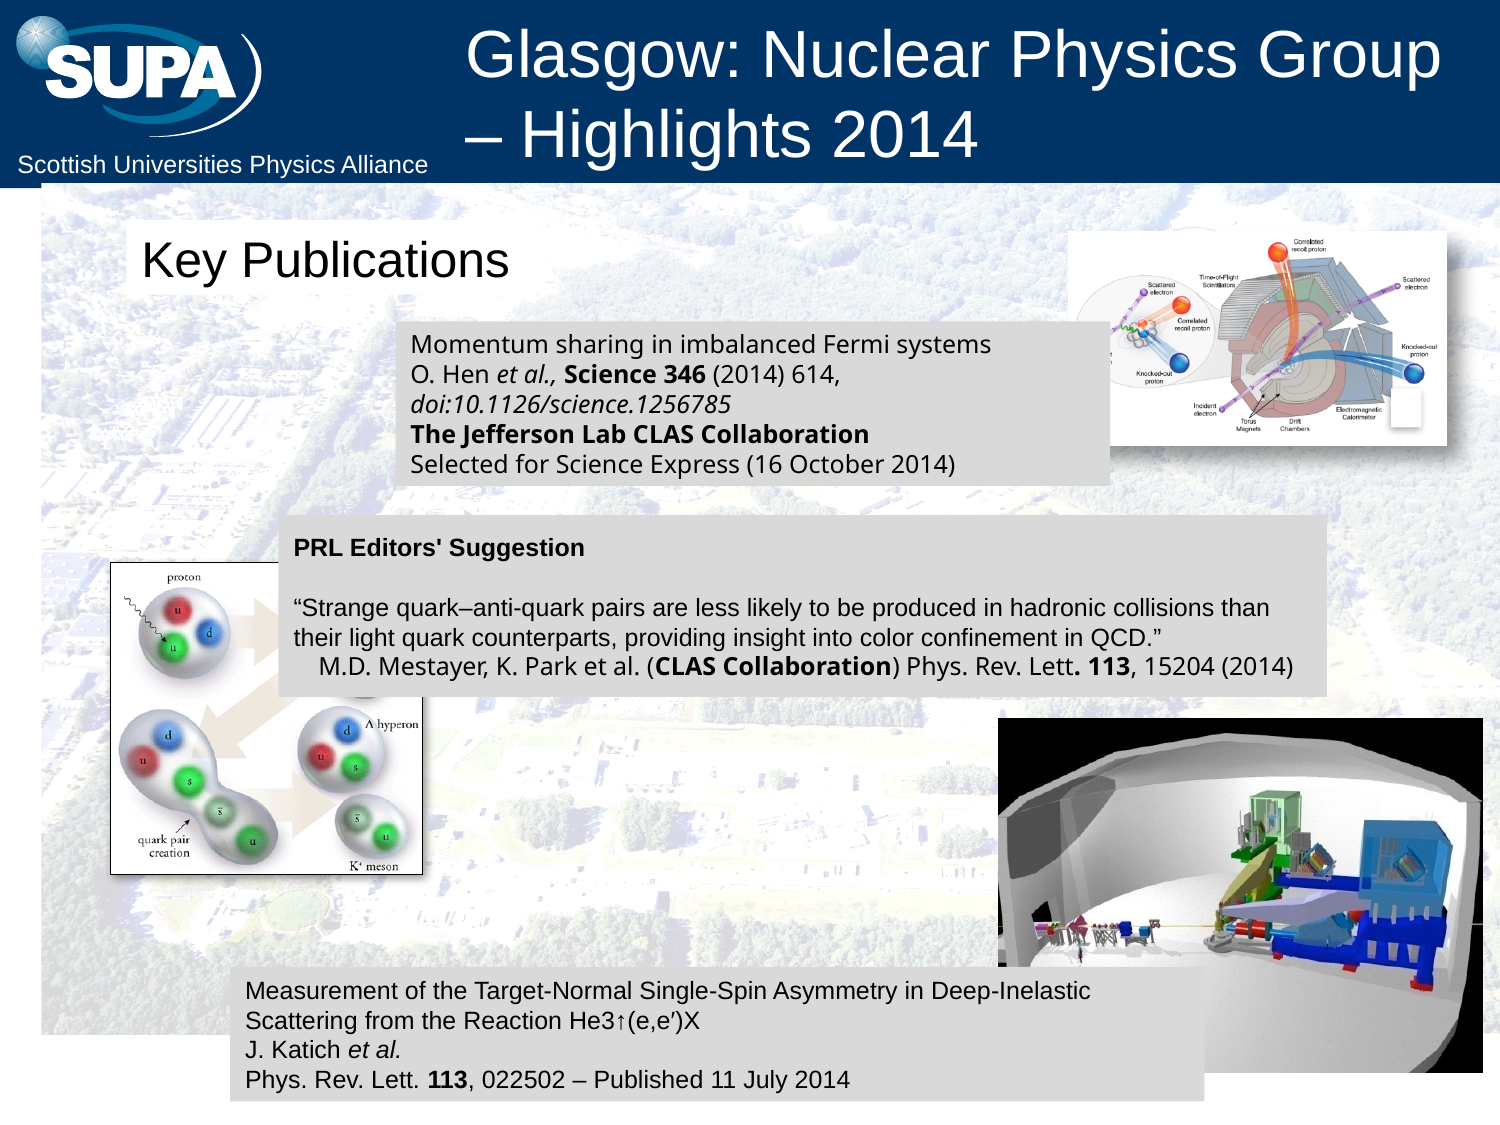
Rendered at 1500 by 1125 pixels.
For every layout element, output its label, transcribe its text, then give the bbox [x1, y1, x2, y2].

title Glasgow: Nuclear Physics Group – Highlights 2014 [450, 0, 1500, 182]
text_box Measurement of the Target-Normal Single-Spin Asymmetry in Deep-Inelastic Scattering from the Reaction He3↑(e,e′)X J. Katich et al. Phys. Rev. Lett. 113, 022502 – Published 11 July 2014 [230, 1044, 1205, 1102]
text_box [1068, 231, 1447, 446]
picture [41, 183, 1500, 1074]
